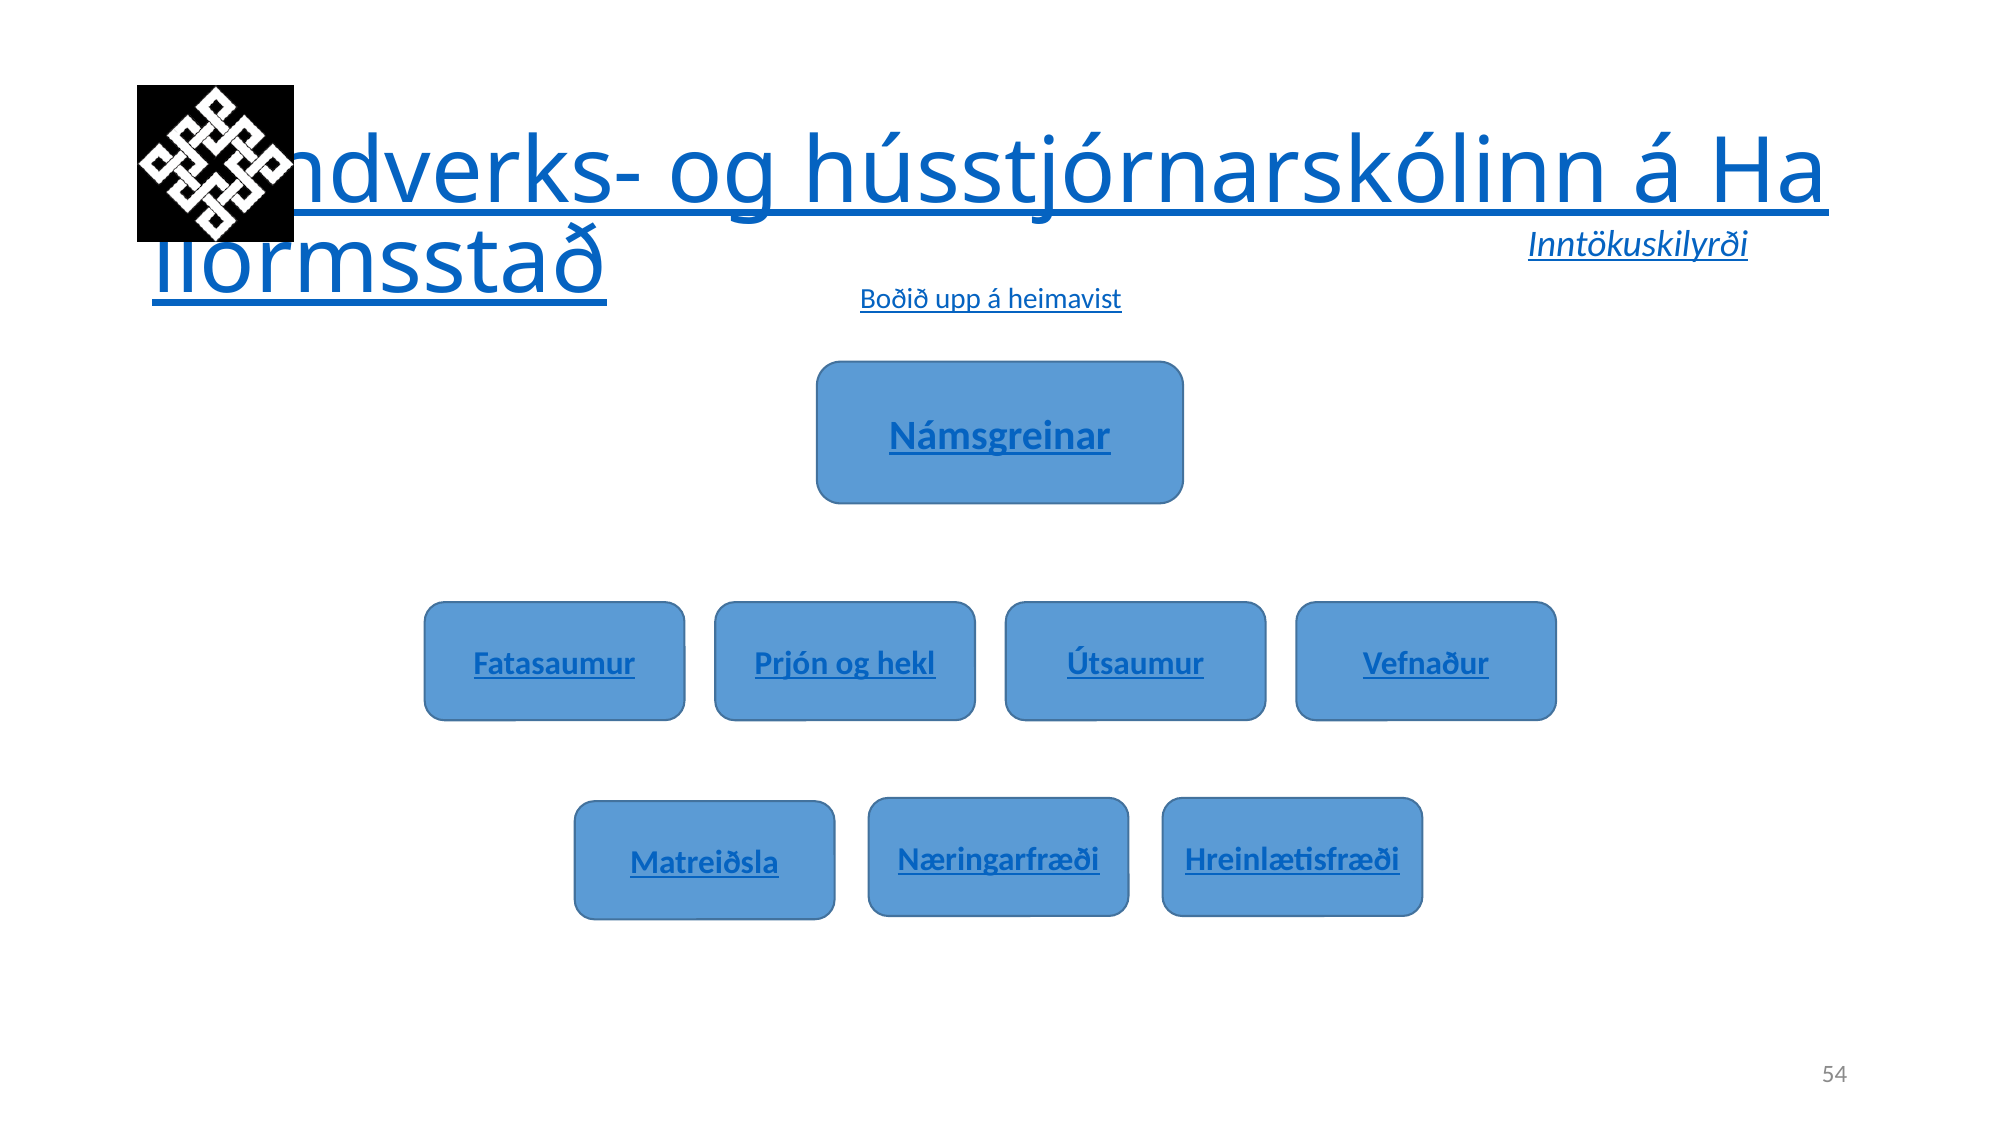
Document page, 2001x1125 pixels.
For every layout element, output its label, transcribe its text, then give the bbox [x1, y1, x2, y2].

title Handverks- og hússtjórnarskólinn á Hallormsstað [137, 59, 1863, 278]
text_box Inntökuskilyrði [1512, 211, 1820, 271]
text_box Boðið upp á heimavist [845, 272, 1174, 322]
text_box Matreiðsla [573, 800, 836, 921]
text_box Næringarfræði [867, 796, 1130, 918]
text_box Hreinlætisfræði [1161, 796, 1424, 918]
text_box Prjón og hekl [714, 601, 977, 722]
slide_number 54 [1412, 1042, 1863, 1103]
text_box Fatasaumur [423, 601, 686, 722]
text_box Námsgreinar [815, 360, 1185, 505]
text_box Vefnaður [1295, 601, 1558, 722]
text_box Útsaumur [1004, 601, 1267, 722]
picture [137, 85, 294, 242]
